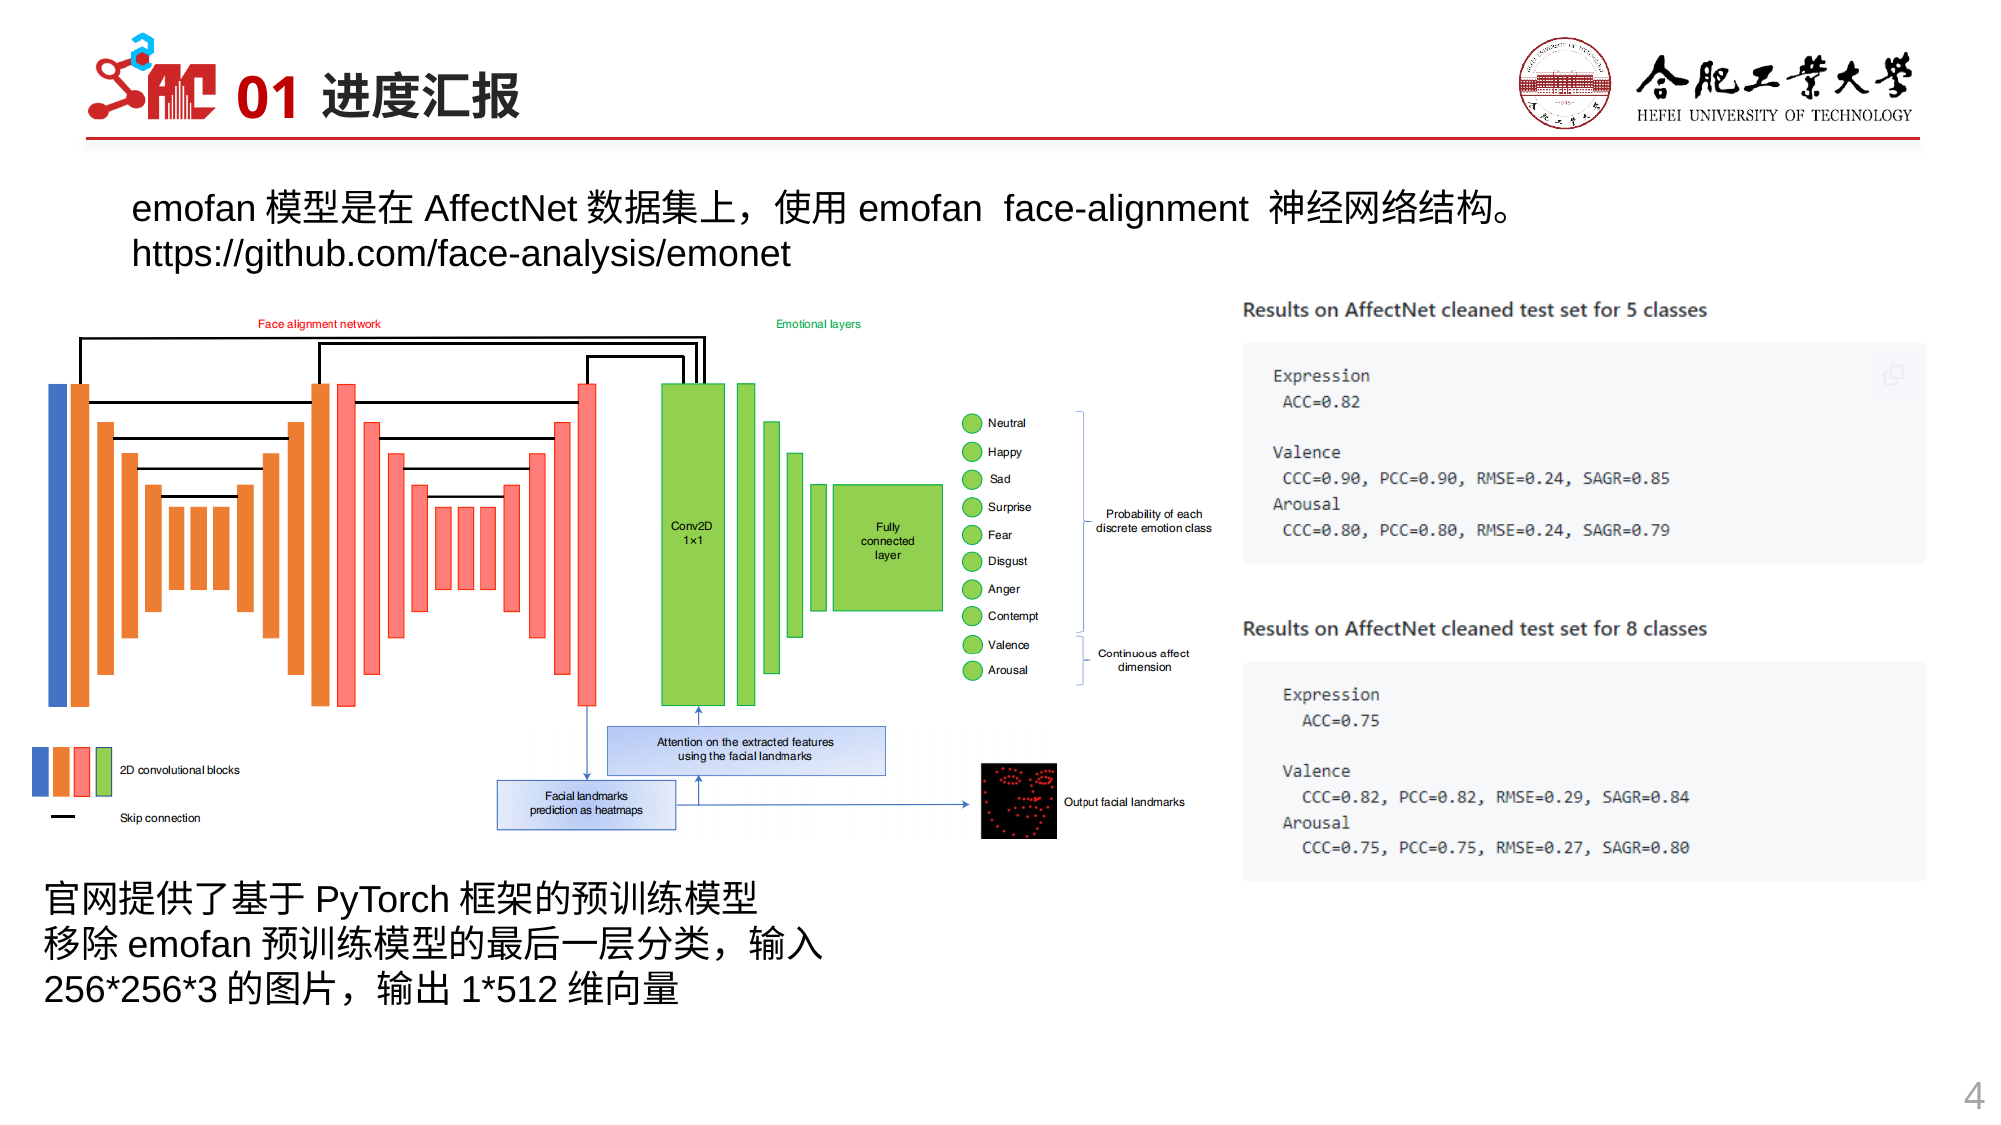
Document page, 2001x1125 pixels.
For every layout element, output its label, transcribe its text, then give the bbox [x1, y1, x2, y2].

text_box 进度汇报 [306, 41, 1233, 132]
text_box 官网提供了基于PyTorch框架的预训练模型 移除emofan预训练模型的最后一层分类，输入256*256*3的图片，输出1*512维向量 [28, 867, 1017, 1063]
text_box [1875, 1064, 2000, 1125]
picture [85, 12, 220, 147]
picture [1511, 29, 1955, 136]
picture [28, 282, 1955, 891]
text_box 01 [221, 35, 346, 139]
text_box emofan模型是在AffectNet数据集上，使用emofan face-alignment 神经网络结构。 https://github.com/face-analysis/emonet [116, 177, 1922, 282]
